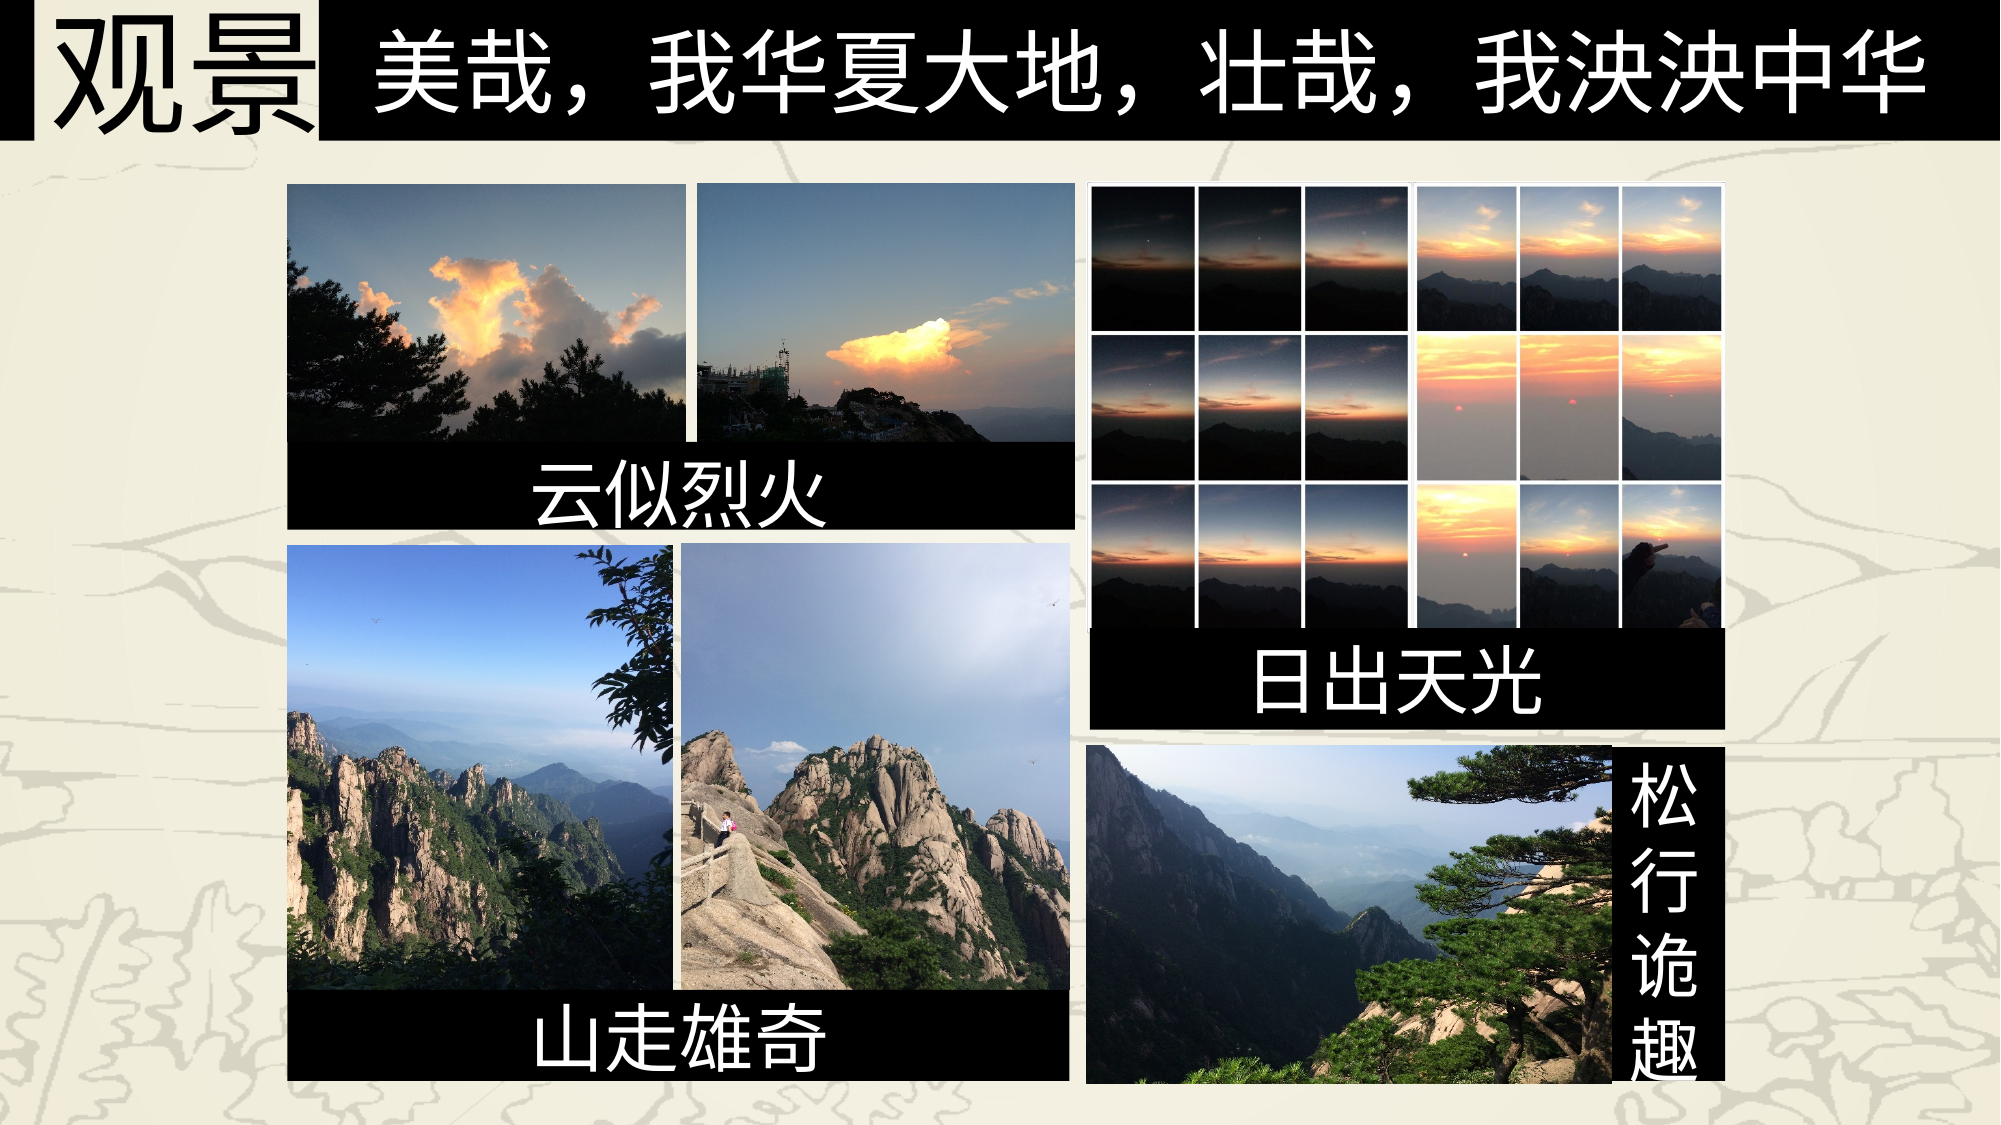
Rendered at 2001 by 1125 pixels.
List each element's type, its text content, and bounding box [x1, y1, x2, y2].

text_box 观景 [34, 0, 494, 160]
text_box 美哉，我华夏大地，壮哉，我泱泱中华 [357, 7, 2000, 132]
text_box [0, 0, 35, 142]
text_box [287, 181, 1934, 1103]
text_box [318, 0, 2000, 142]
